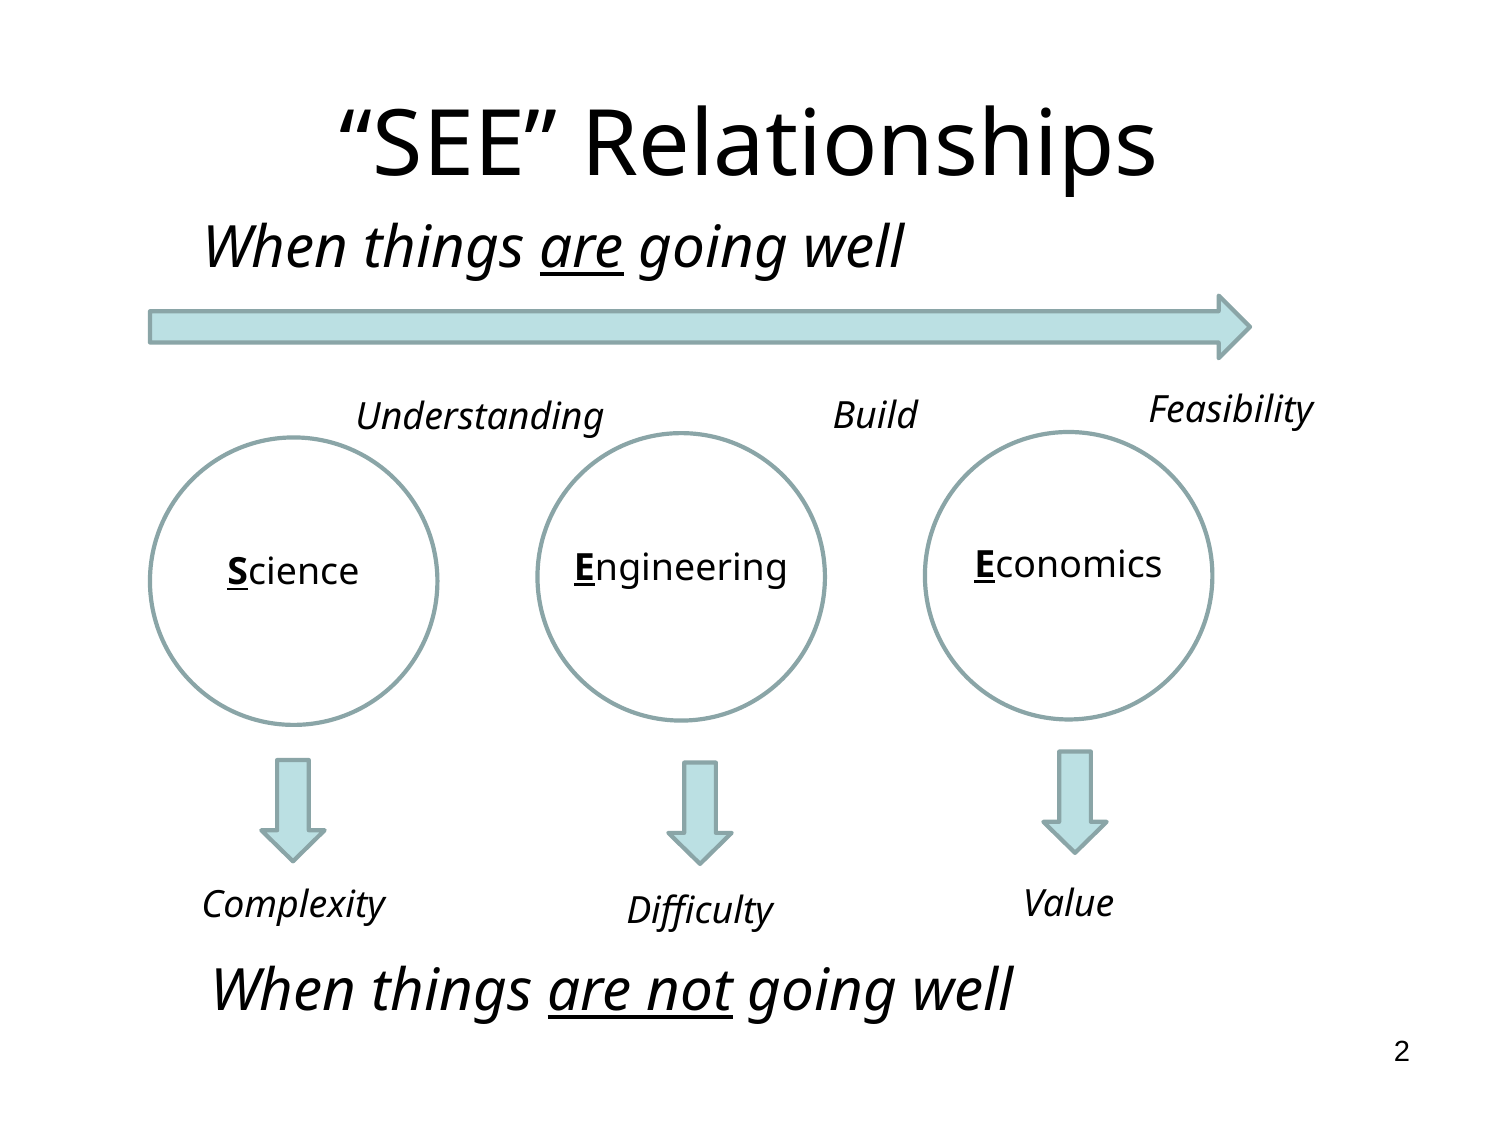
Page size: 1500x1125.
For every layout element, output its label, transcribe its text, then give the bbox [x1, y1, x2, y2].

text_box [666, 760, 734, 867]
text_box [259, 757, 327, 864]
text_box [922, 429, 1215, 722]
text_box [147, 435, 440, 727]
text_box [535, 431, 828, 723]
text_box Complexity [186, 872, 401, 933]
text_box Understanding [340, 384, 620, 445]
text_box Build [818, 383, 934, 443]
text_box Difficulty [611, 878, 789, 939]
text_box [1041, 749, 1109, 855]
text_box Value [1008, 871, 1130, 932]
title “SEE” Relationships [75, 45, 1425, 233]
text_box Science [212, 539, 375, 600]
text_box Feasibility [1133, 377, 1329, 437]
text_box When things are going well [187, 201, 920, 287]
slide_number 2 [1074, 1024, 1425, 1103]
text_box When things are not going well [195, 944, 1029, 1030]
text_box [147, 293, 1253, 361]
text_box Engineering [559, 535, 804, 596]
text_box Economics [959, 532, 1178, 592]
